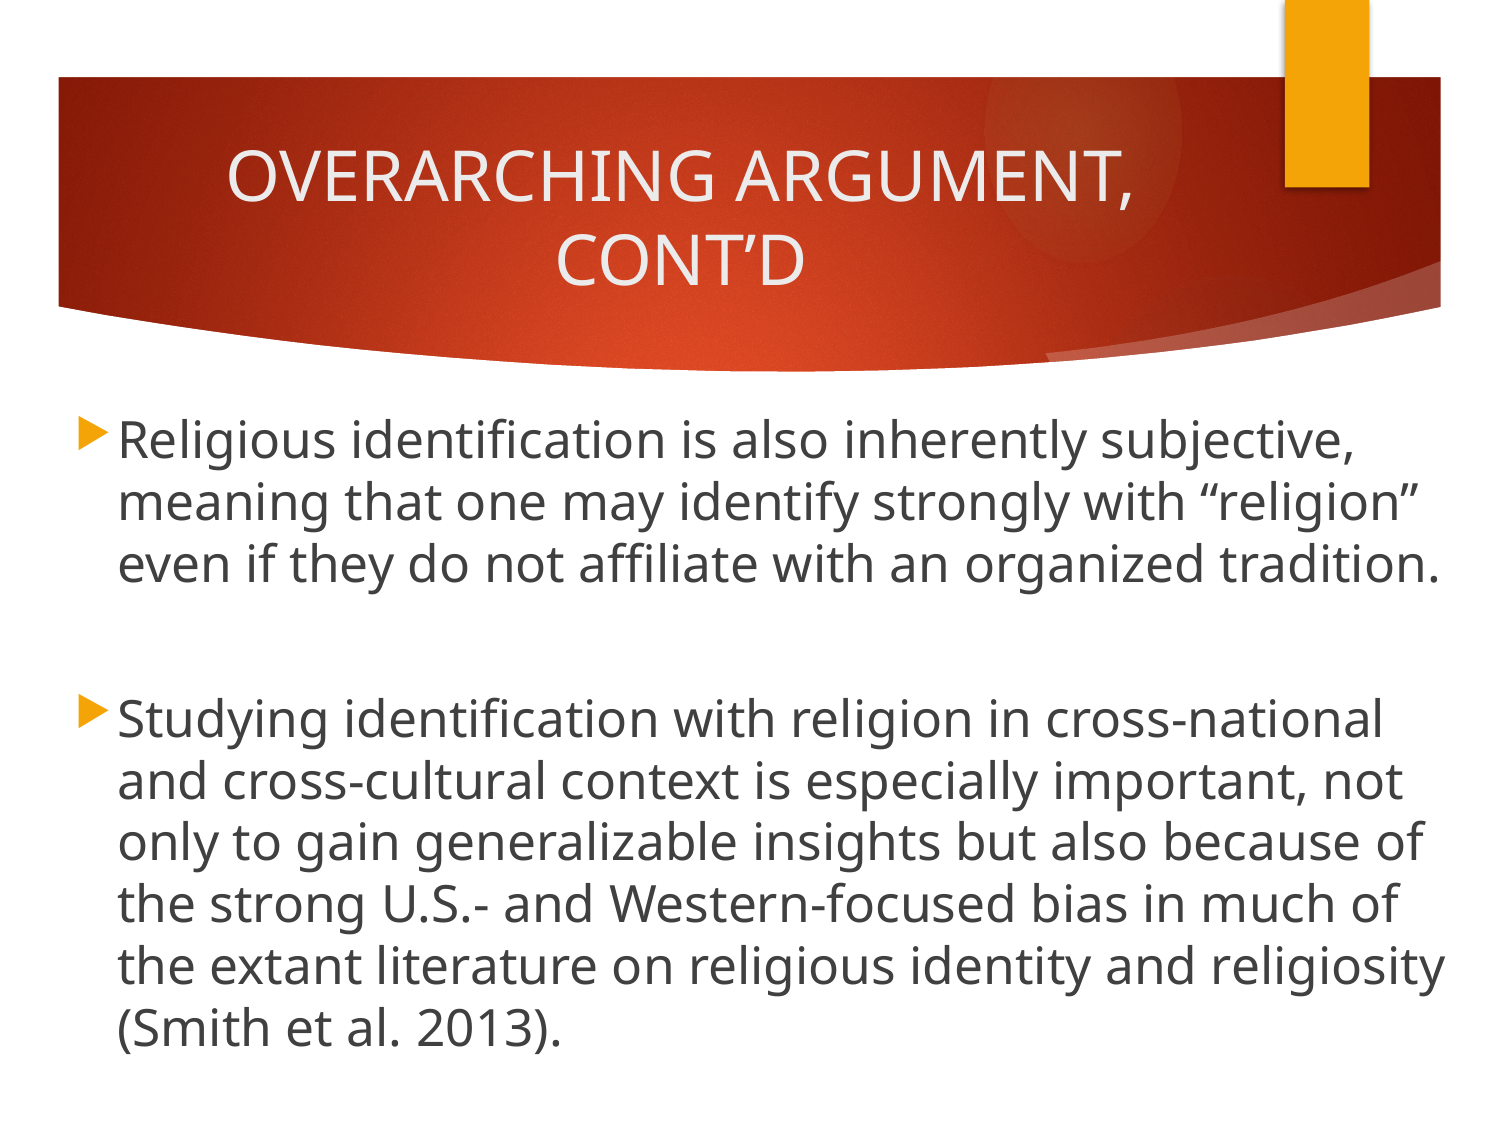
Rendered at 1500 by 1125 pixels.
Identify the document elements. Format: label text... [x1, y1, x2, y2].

list Religious identification is also inherently subjective, meaning that one may identify strongly with “religion” even if they do not affiliate with an organized tradition. Studying identification with religion in cross-national and cross-cultural context is especially important, not only to gain generalizable insights but also because of the strong U.S.- and Western-focused bias in much of the extant literature on religious identity and religiosity (Smith et al. 2013). [59, 399, 1488, 1075]
title OVERARCHING ARGUMENT, CONT’D [142, 155, 1220, 275]
